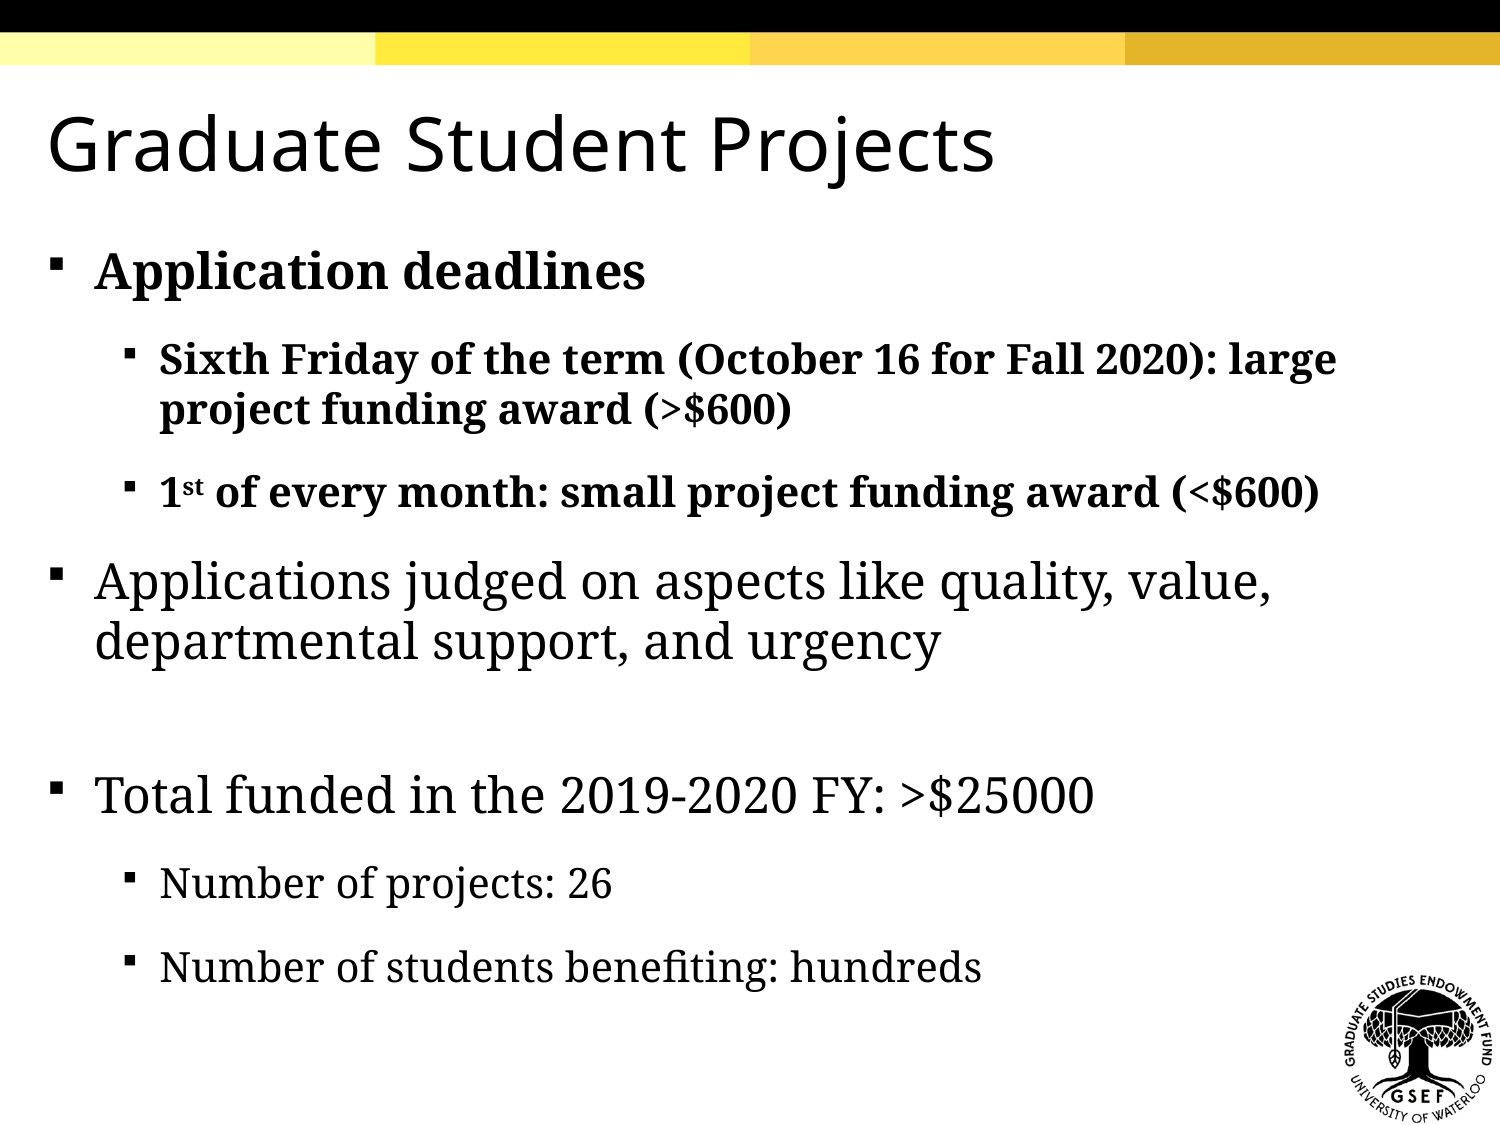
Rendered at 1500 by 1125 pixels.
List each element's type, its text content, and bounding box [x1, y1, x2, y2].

picture [1338, 969, 1500, 1125]
title Graduate Student Projects [31, 71, 1456, 219]
list Application deadlines Sixth Friday of the term (October 16 for Fall 2020): large project funding award (>$600) 1st of every month: small project funding award (<$600) Applications judged on aspects like quality, value, departmental support, and urgency Total funded in the 2019-2020 FY: >$25000 Number of projects: 26 Number of students benefiting: hundreds [31, 231, 1456, 1106]
text_box [1072, 935, 1499, 1107]
